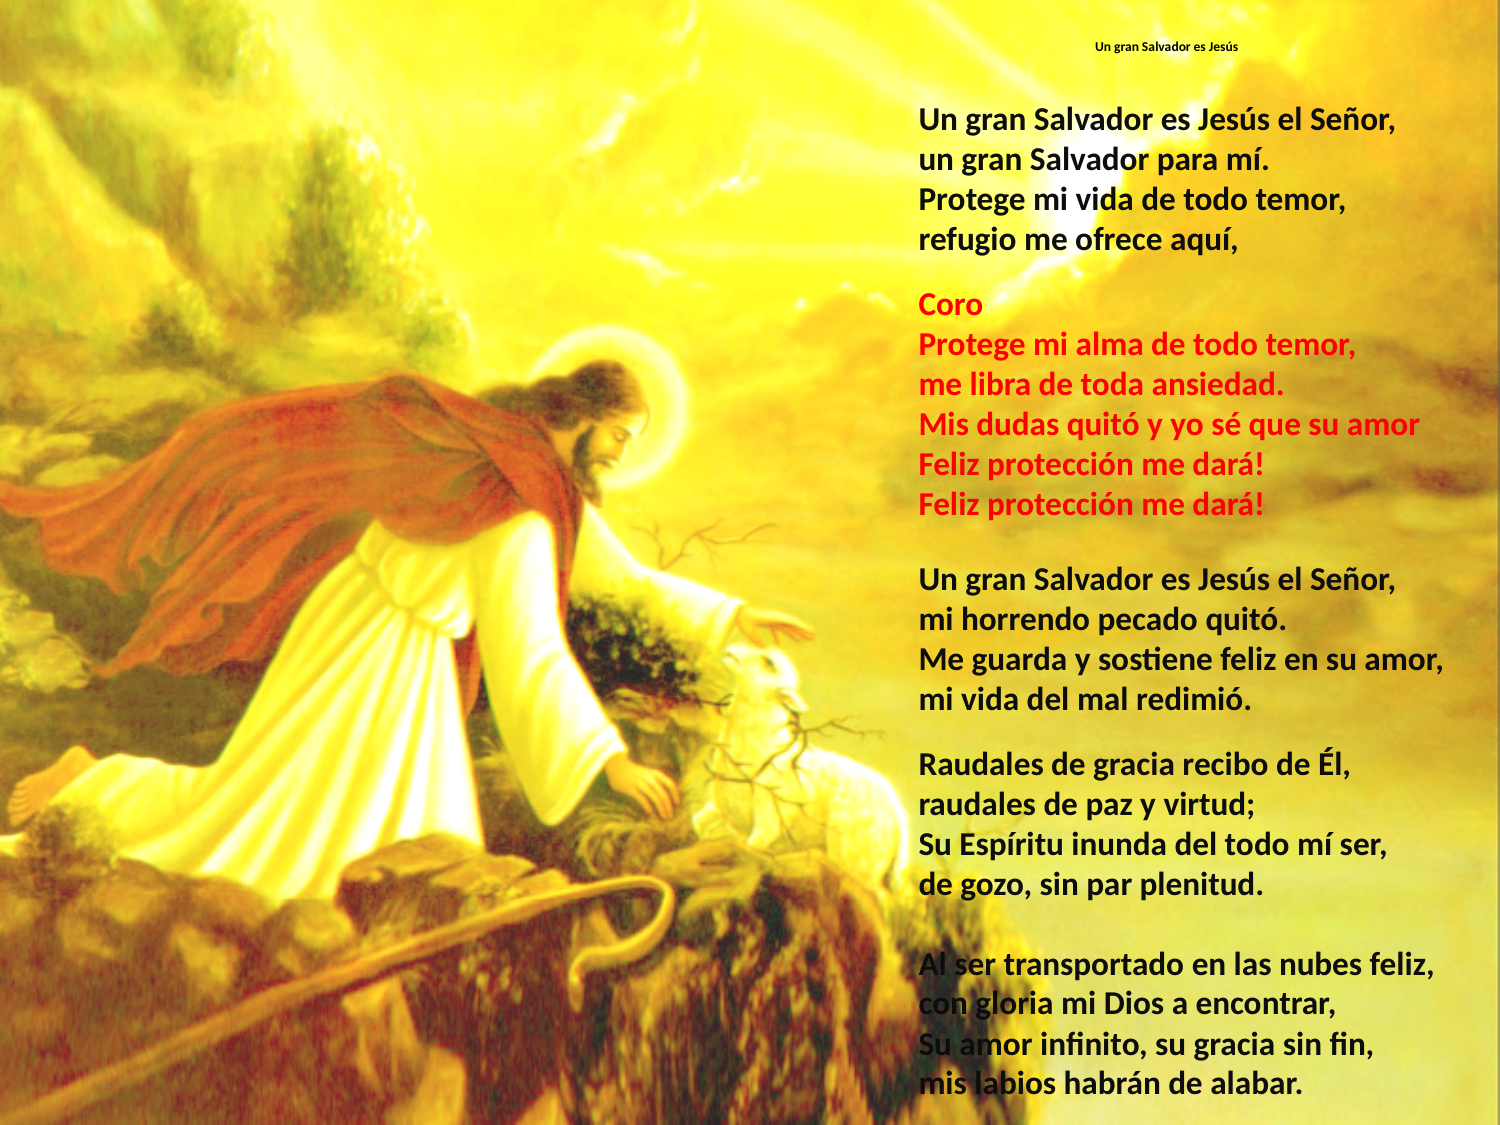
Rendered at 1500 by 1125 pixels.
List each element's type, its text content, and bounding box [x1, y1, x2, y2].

title Un gran Salvador es Jesús [832, 0, 1500, 83]
subtitle Un gran Salvador es Jesús el Señor, un gran Salvador para mí. Protege mi vida de todo temor, refugio me ofrece aquí, Coro Protege mi alma de todo temor, me libra de toda ansiedad. Mis dudas quitó y yo sé que su amor Feliz protección me dará! Feliz protección me dará! Un gran Salvador es Jesús el Señor, mi horrendo pecado quitó. Me guarda y sostiene feliz en su amor, mi vida del mal redimió. Raudales de gracia recibo de Él, raudales de paz y virtud; Su Espíritu inunda del todo mí ser, de gozo, sin par plenitud. Al ser transportado en las nubes feliz, con gloria mi Dios a encontrar, Su amor infinito, su gracia sin fin, mis labios habrán de alabar. [903, 90, 1500, 1094]
